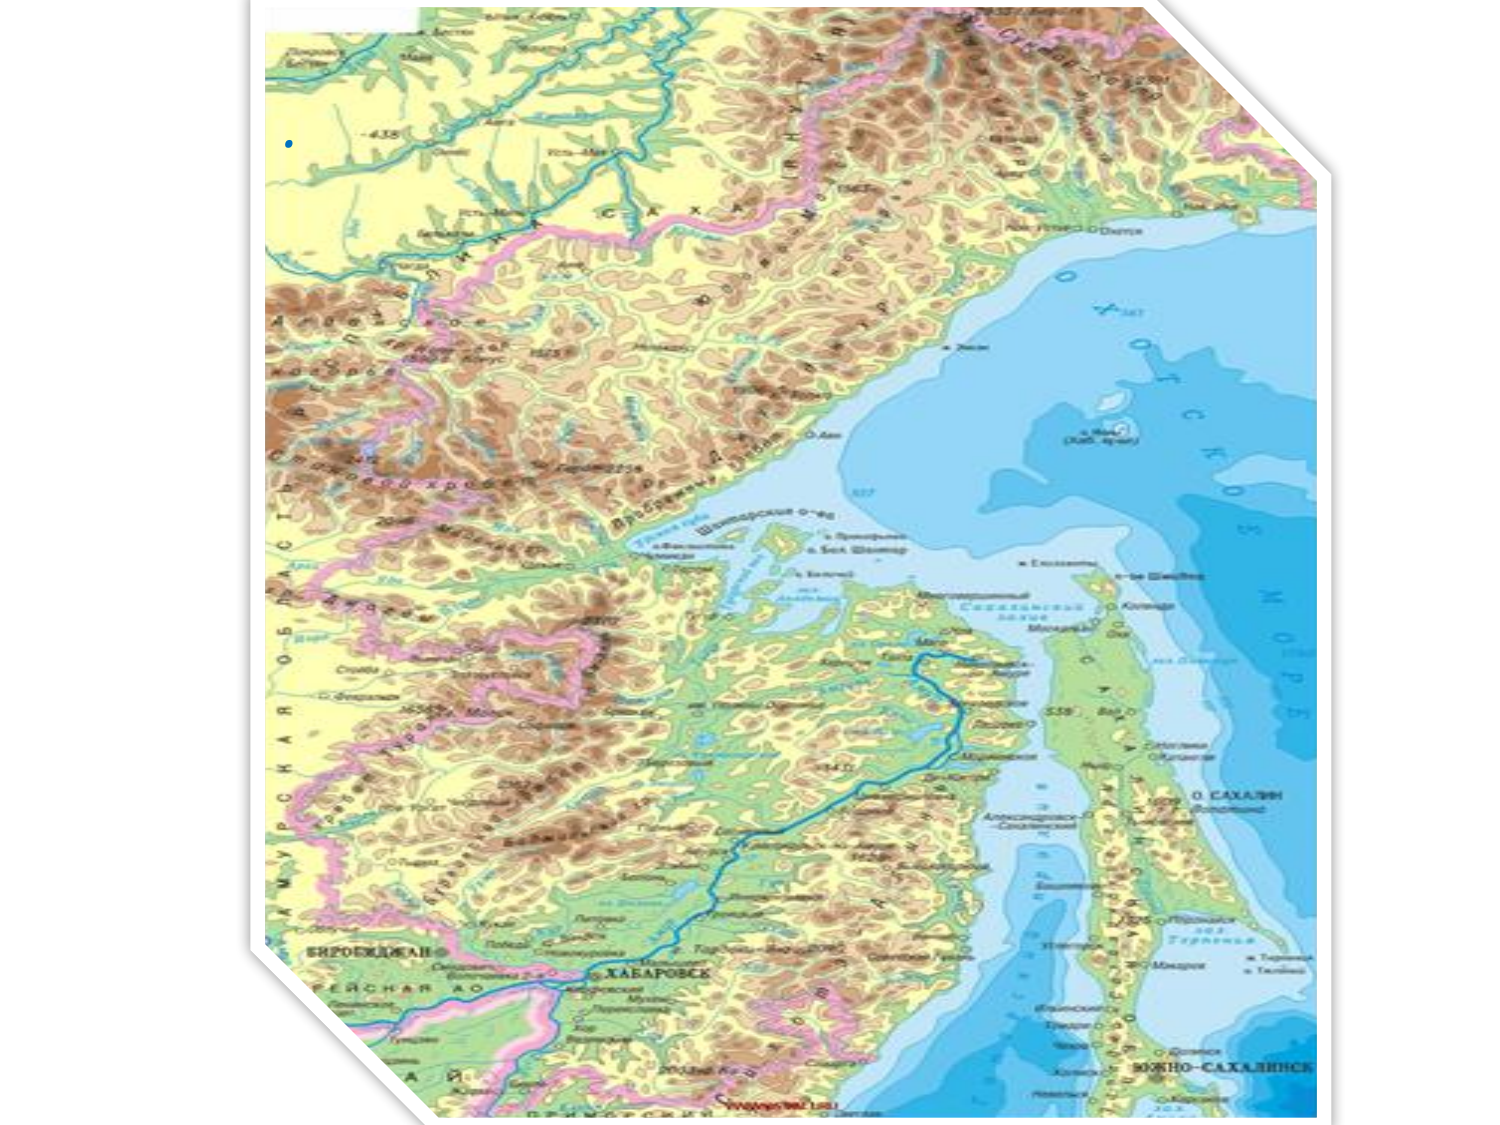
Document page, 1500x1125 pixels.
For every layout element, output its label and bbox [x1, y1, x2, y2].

list [257, 0, 1325, 1125]
